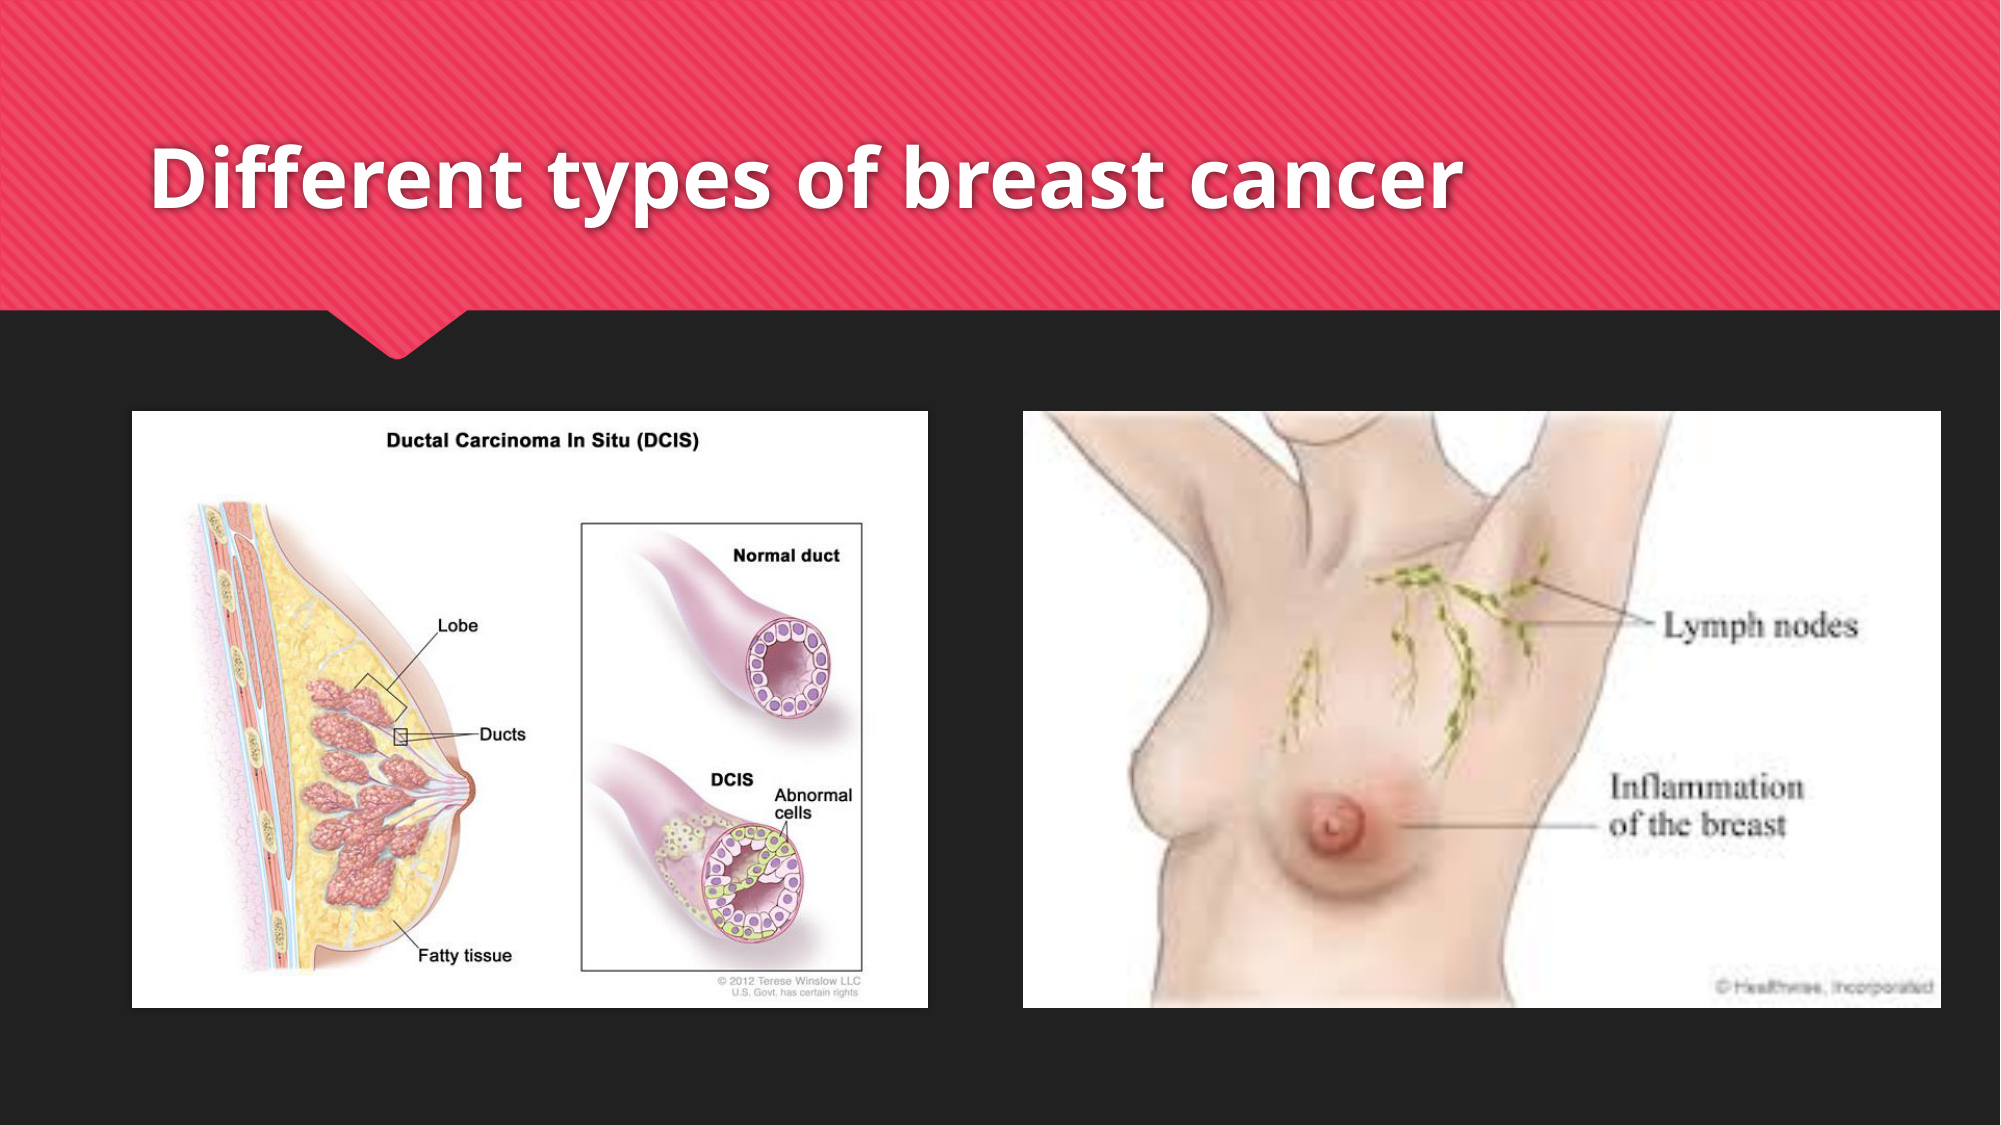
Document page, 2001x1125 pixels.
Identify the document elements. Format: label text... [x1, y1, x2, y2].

picture [1023, 411, 1941, 1009]
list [132, 411, 929, 1009]
title Different types of breast cancer [132, 73, 1868, 233]
